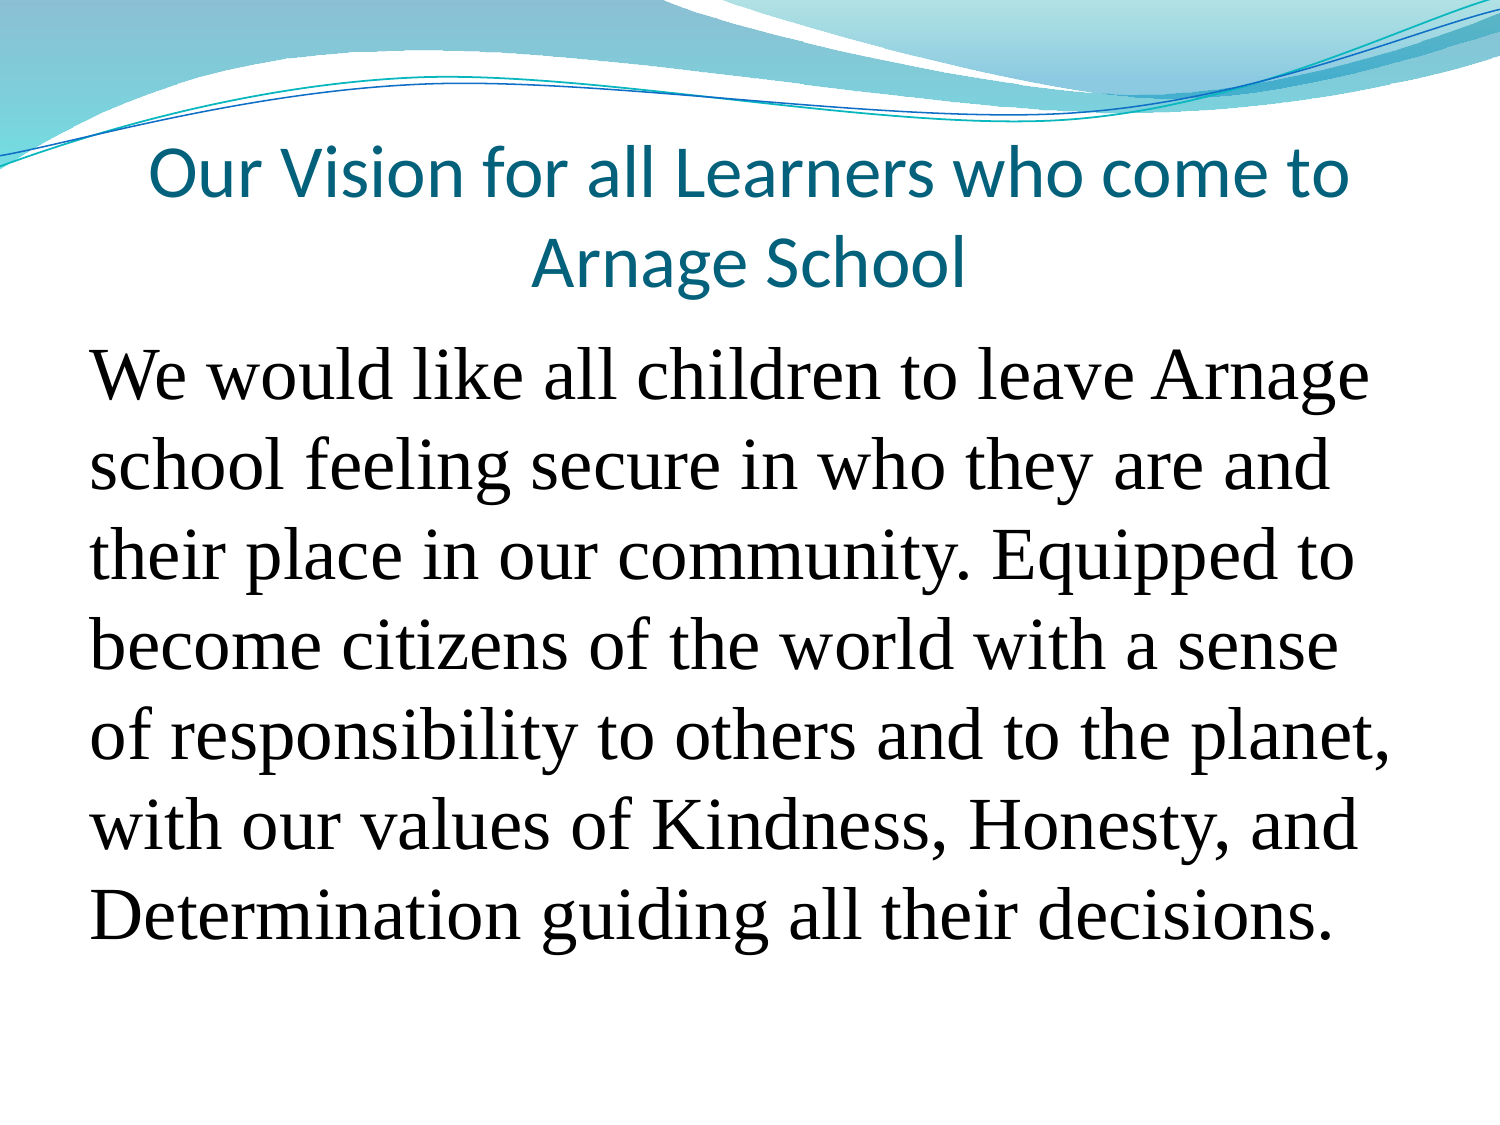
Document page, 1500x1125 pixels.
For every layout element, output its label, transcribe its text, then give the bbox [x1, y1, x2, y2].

list We would like all children to leave Arnage school feeling secure in who they are and their place in our community. Equipped to become citizens of the world with a sense of responsibility to others and to the planet, with our values of Kindness, Honesty, and Determination guiding all their decisions. [75, 317, 1425, 1038]
title Our Vision for all Learners who come to Arnage School [75, 115, 1425, 303]
